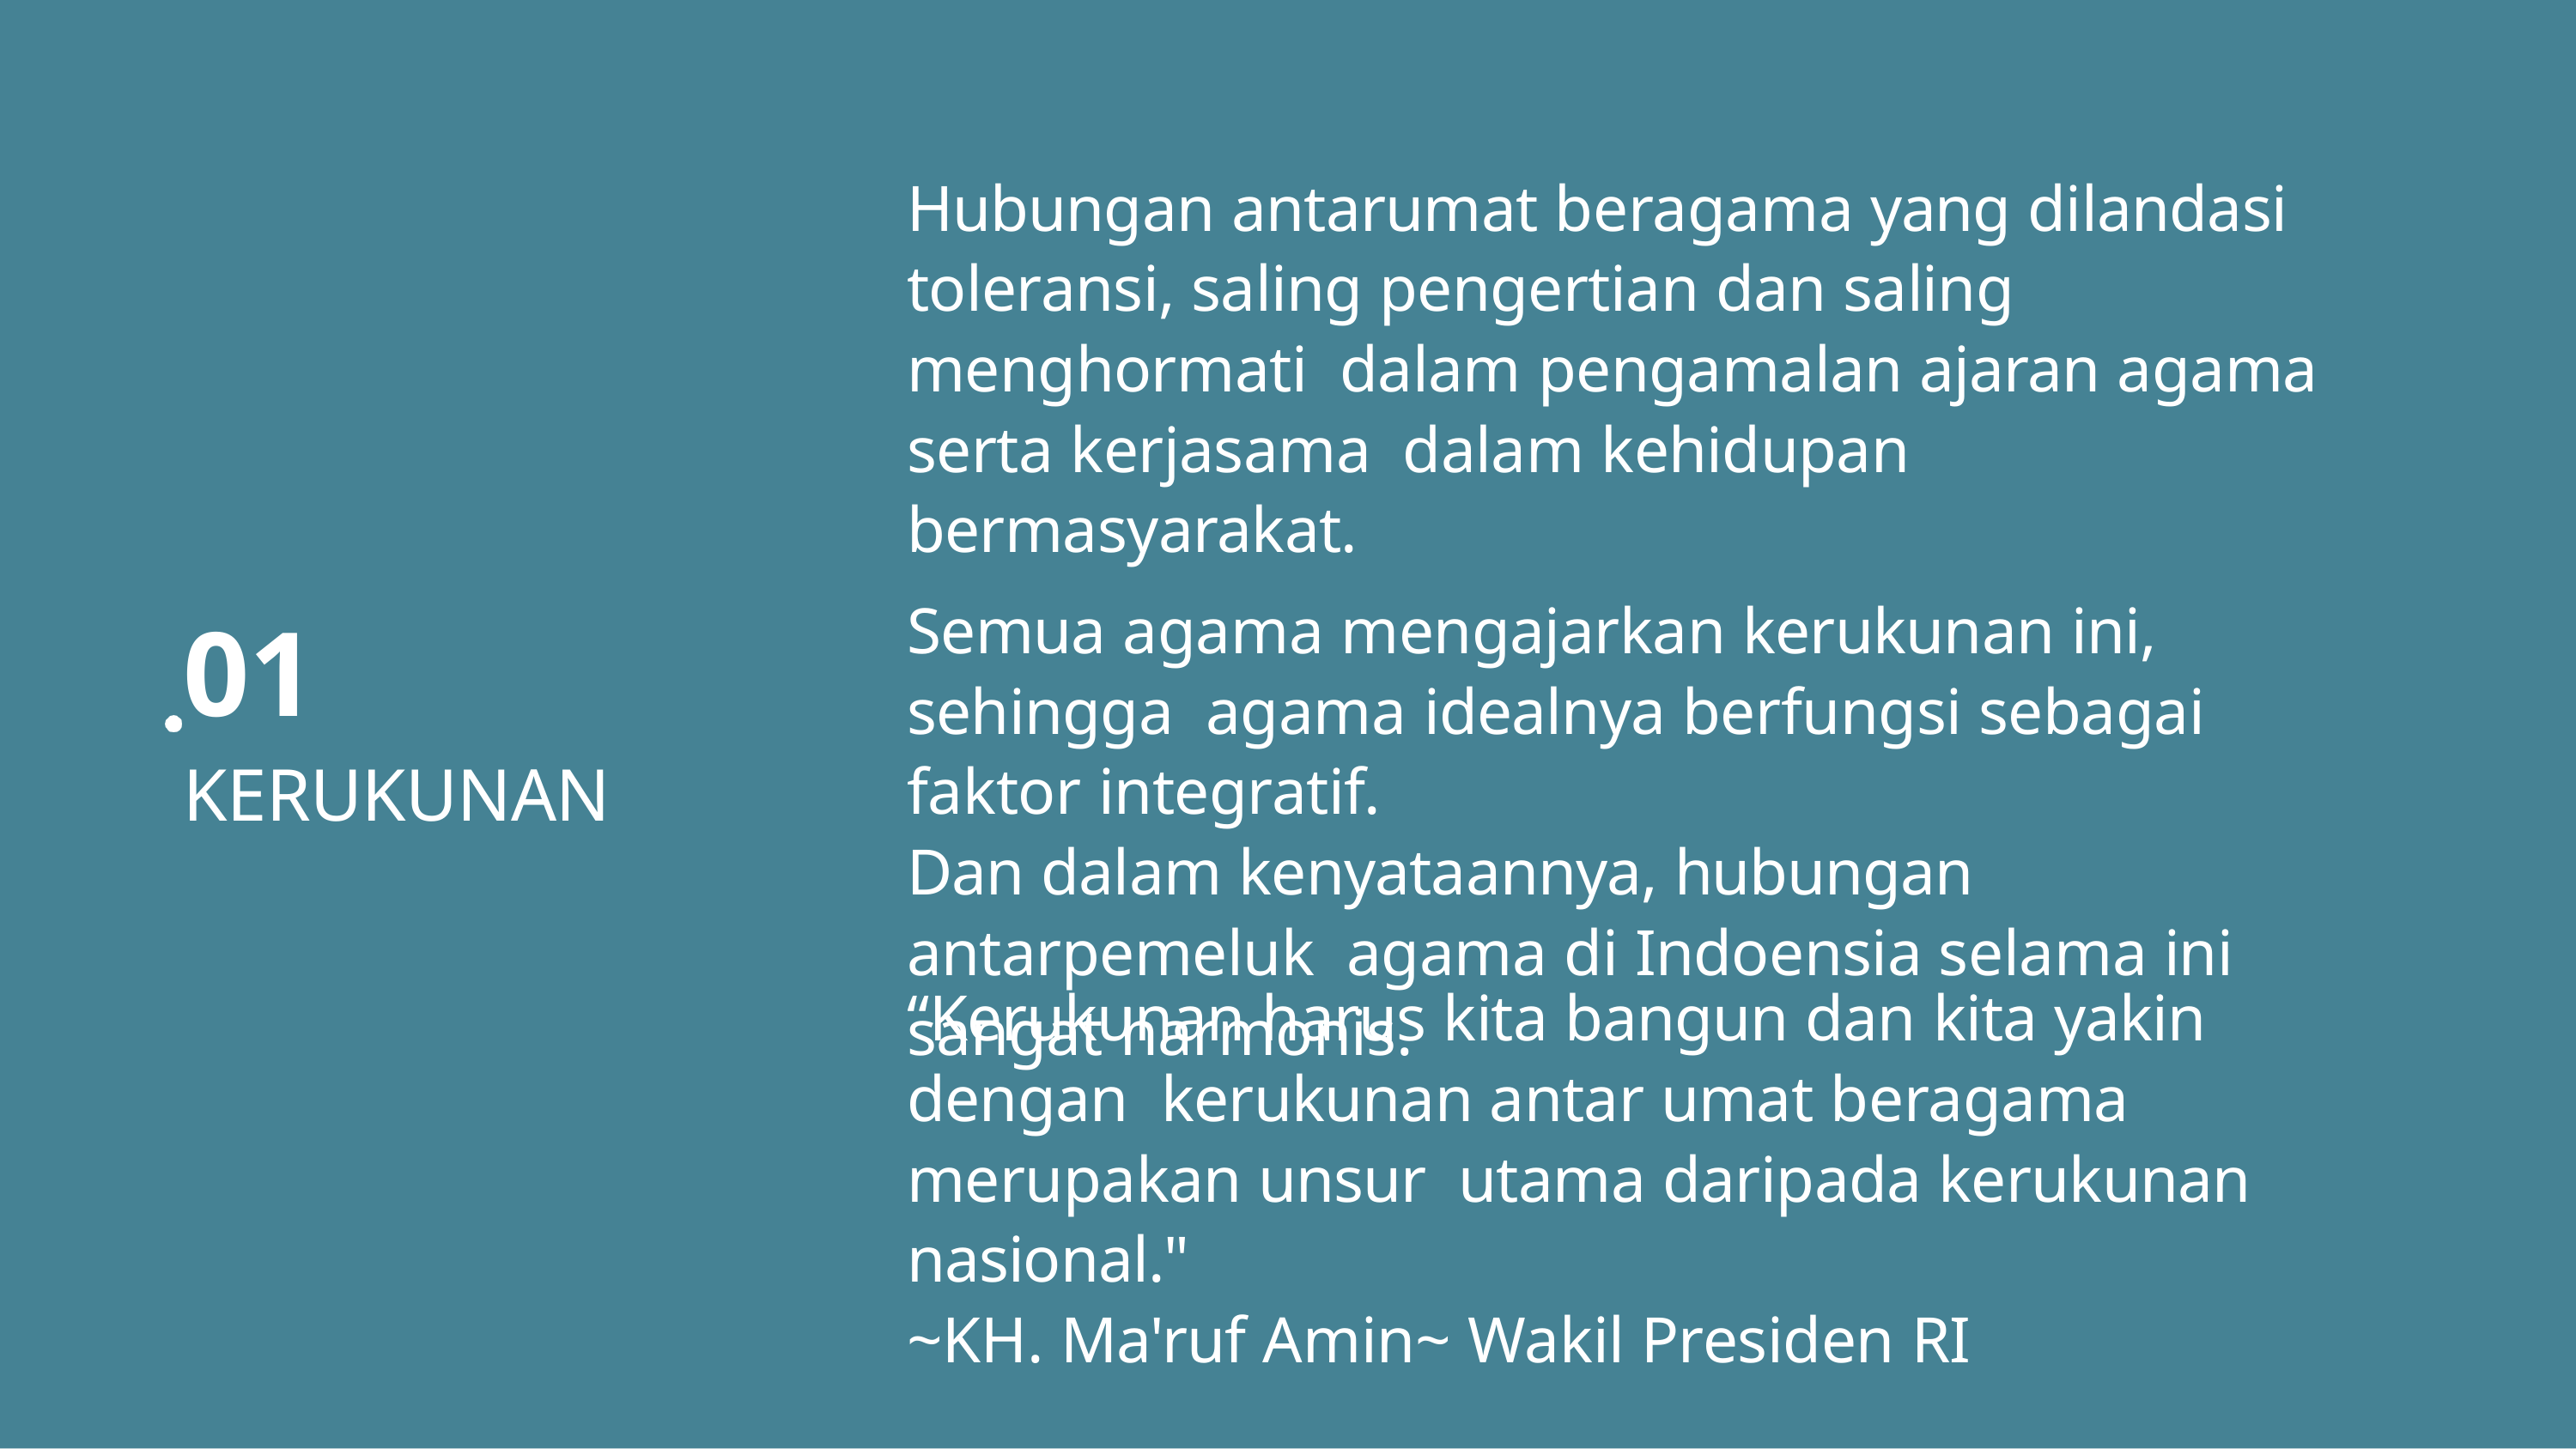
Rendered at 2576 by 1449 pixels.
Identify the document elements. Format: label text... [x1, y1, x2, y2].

text_box Hubungan antarumat beragama yang dilandasi toleransi, saling pengertian dan saling menghormati dalam pengamalan ajaran agama serta kerjasama dalam kehidupan bermasyarakat. [905, 161, 2348, 566]
text_box “Kerukunan harus kita bangun dan kita yakin dengan kerukunan antar umat beragama merupakan unsur utama daripada kerukunan nasional." ~KH. Ma'ruf Amin~ Wakil Presiden RI [905, 971, 2360, 1375]
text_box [144, 695, 204, 754]
text_box 01 KERUKUNAN [181, 583, 673, 836]
text_box Semua agama mengajarkan kerukunan ini, sehingga agama idealnya berfungsi sebagai faktor integratif. Dan dalam kenyataannya, hubungan antarpemeluk agama di Indoensia selama ini sangat harmonis. [905, 584, 2355, 971]
